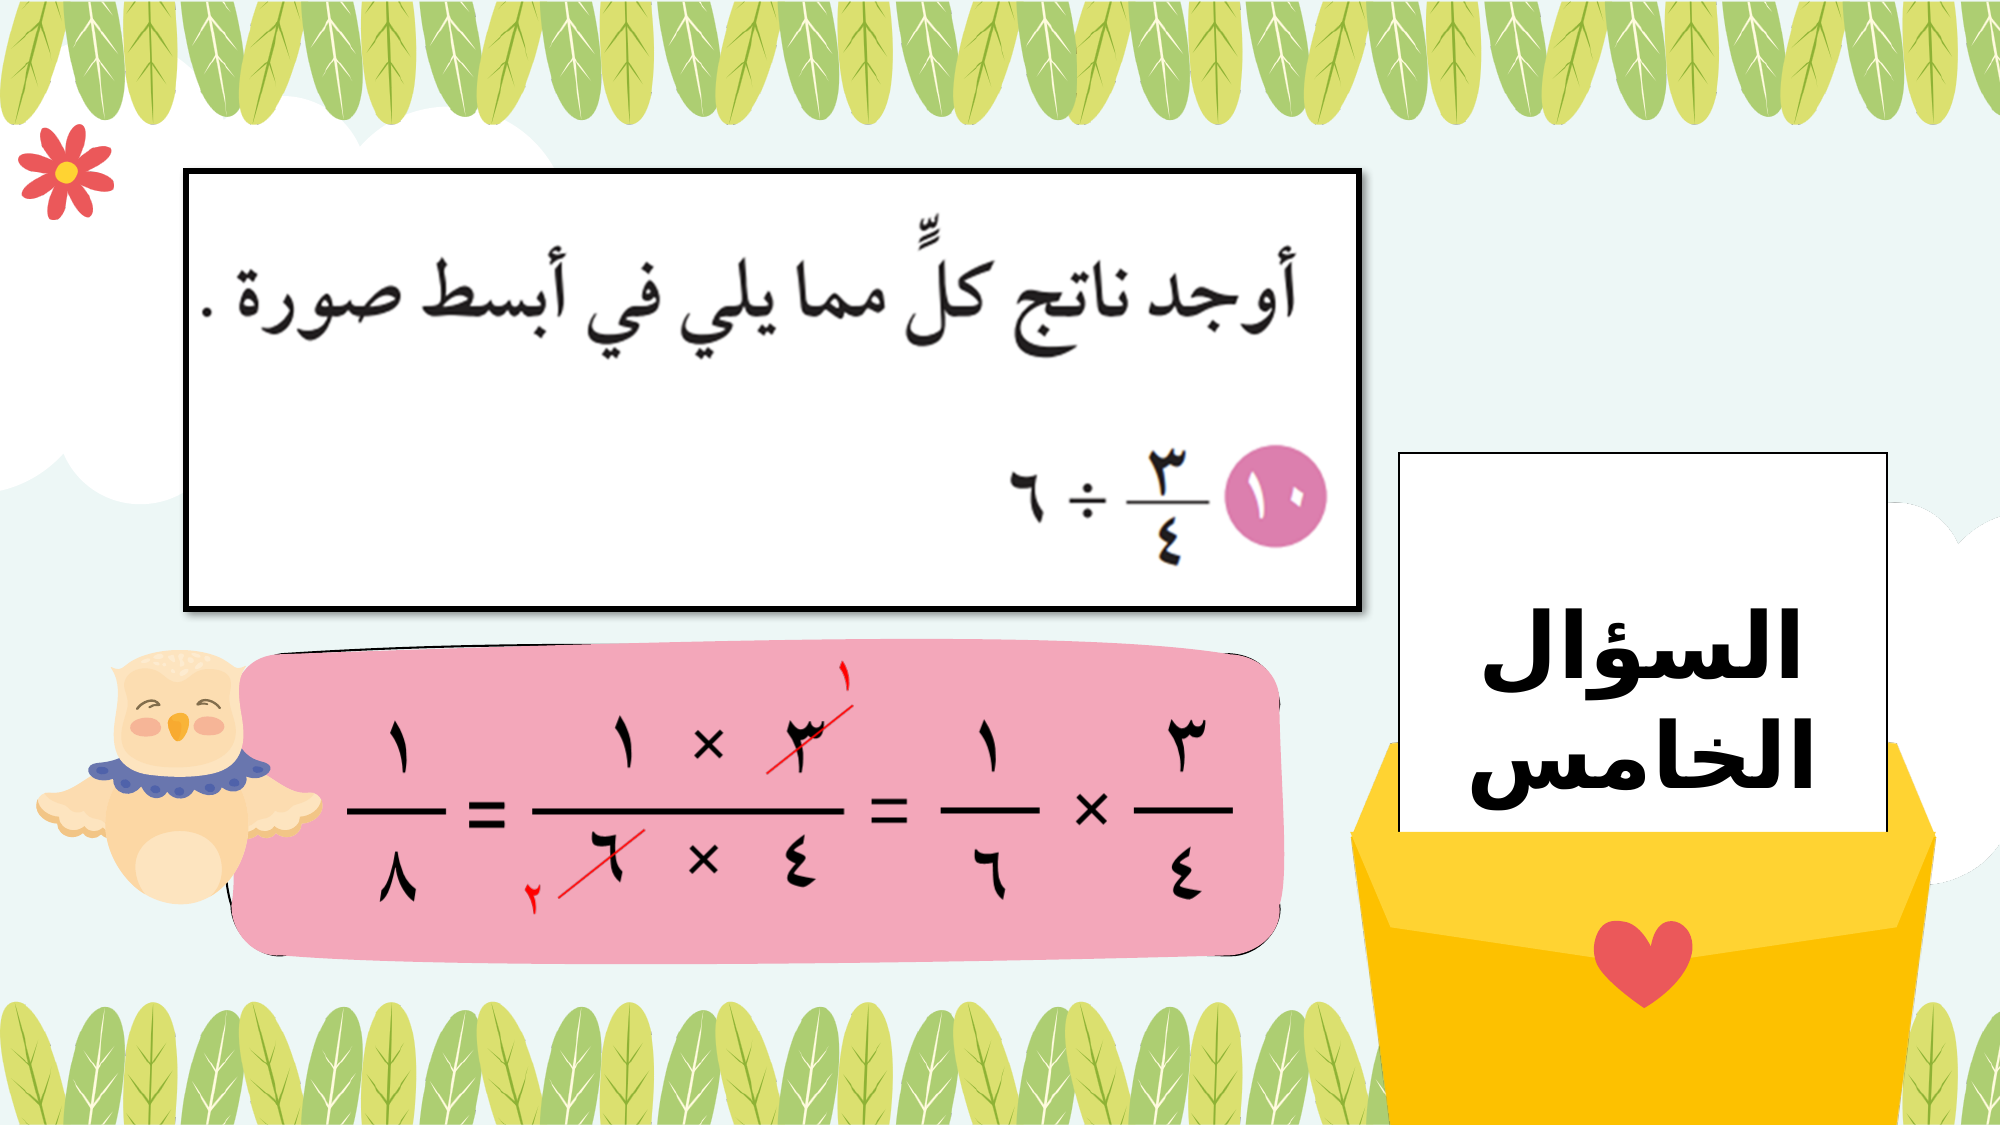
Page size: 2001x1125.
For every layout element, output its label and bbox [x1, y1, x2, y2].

text_box [0, 1, 2000, 1125]
picture [188, 174, 1357, 606]
picture [18, 124, 115, 220]
picture [1350, 671, 1937, 1125]
text_box [35, 628, 1280, 1006]
